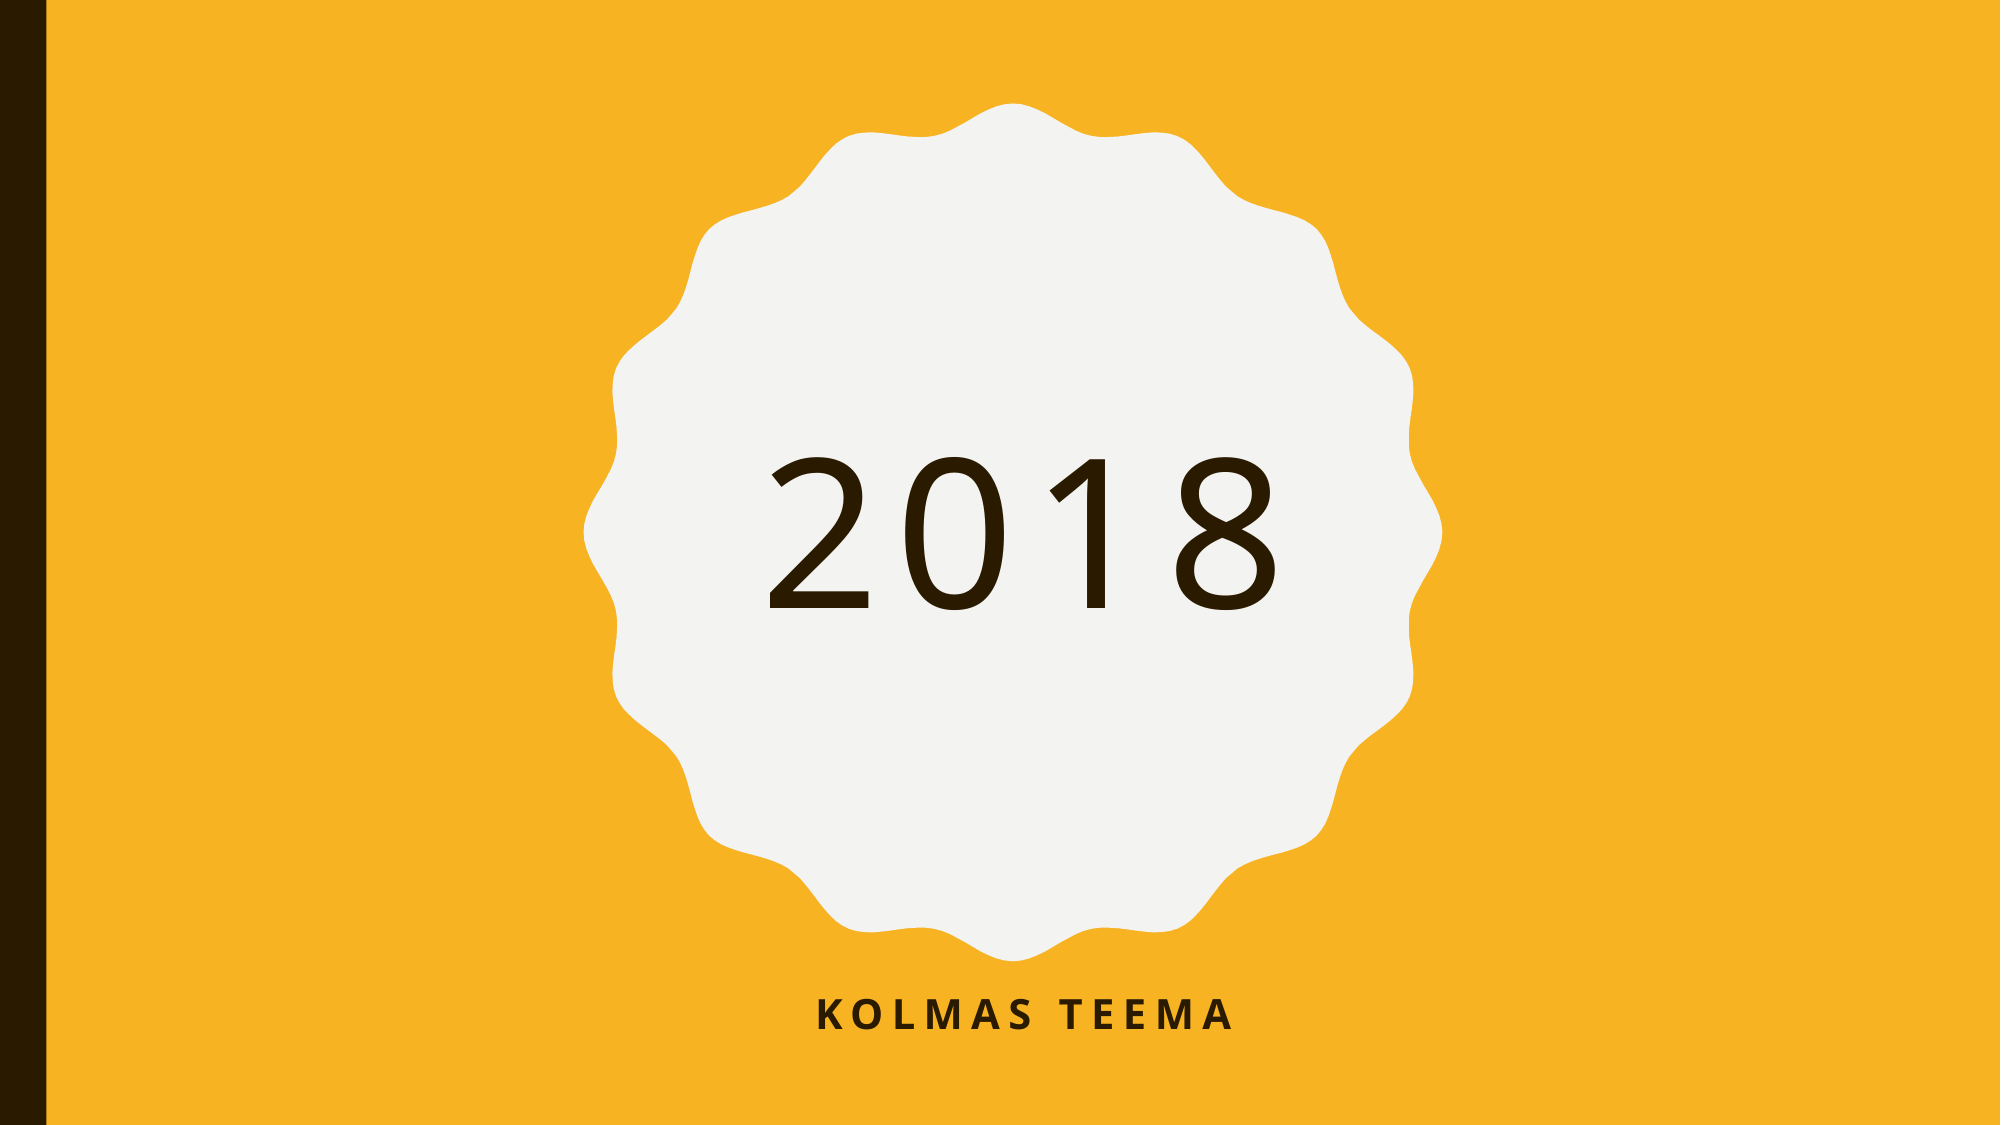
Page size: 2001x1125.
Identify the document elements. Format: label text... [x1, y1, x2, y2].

title 2018 [176, 180, 1870, 902]
subtitle Kolmas teema [363, 980, 1684, 1103]
